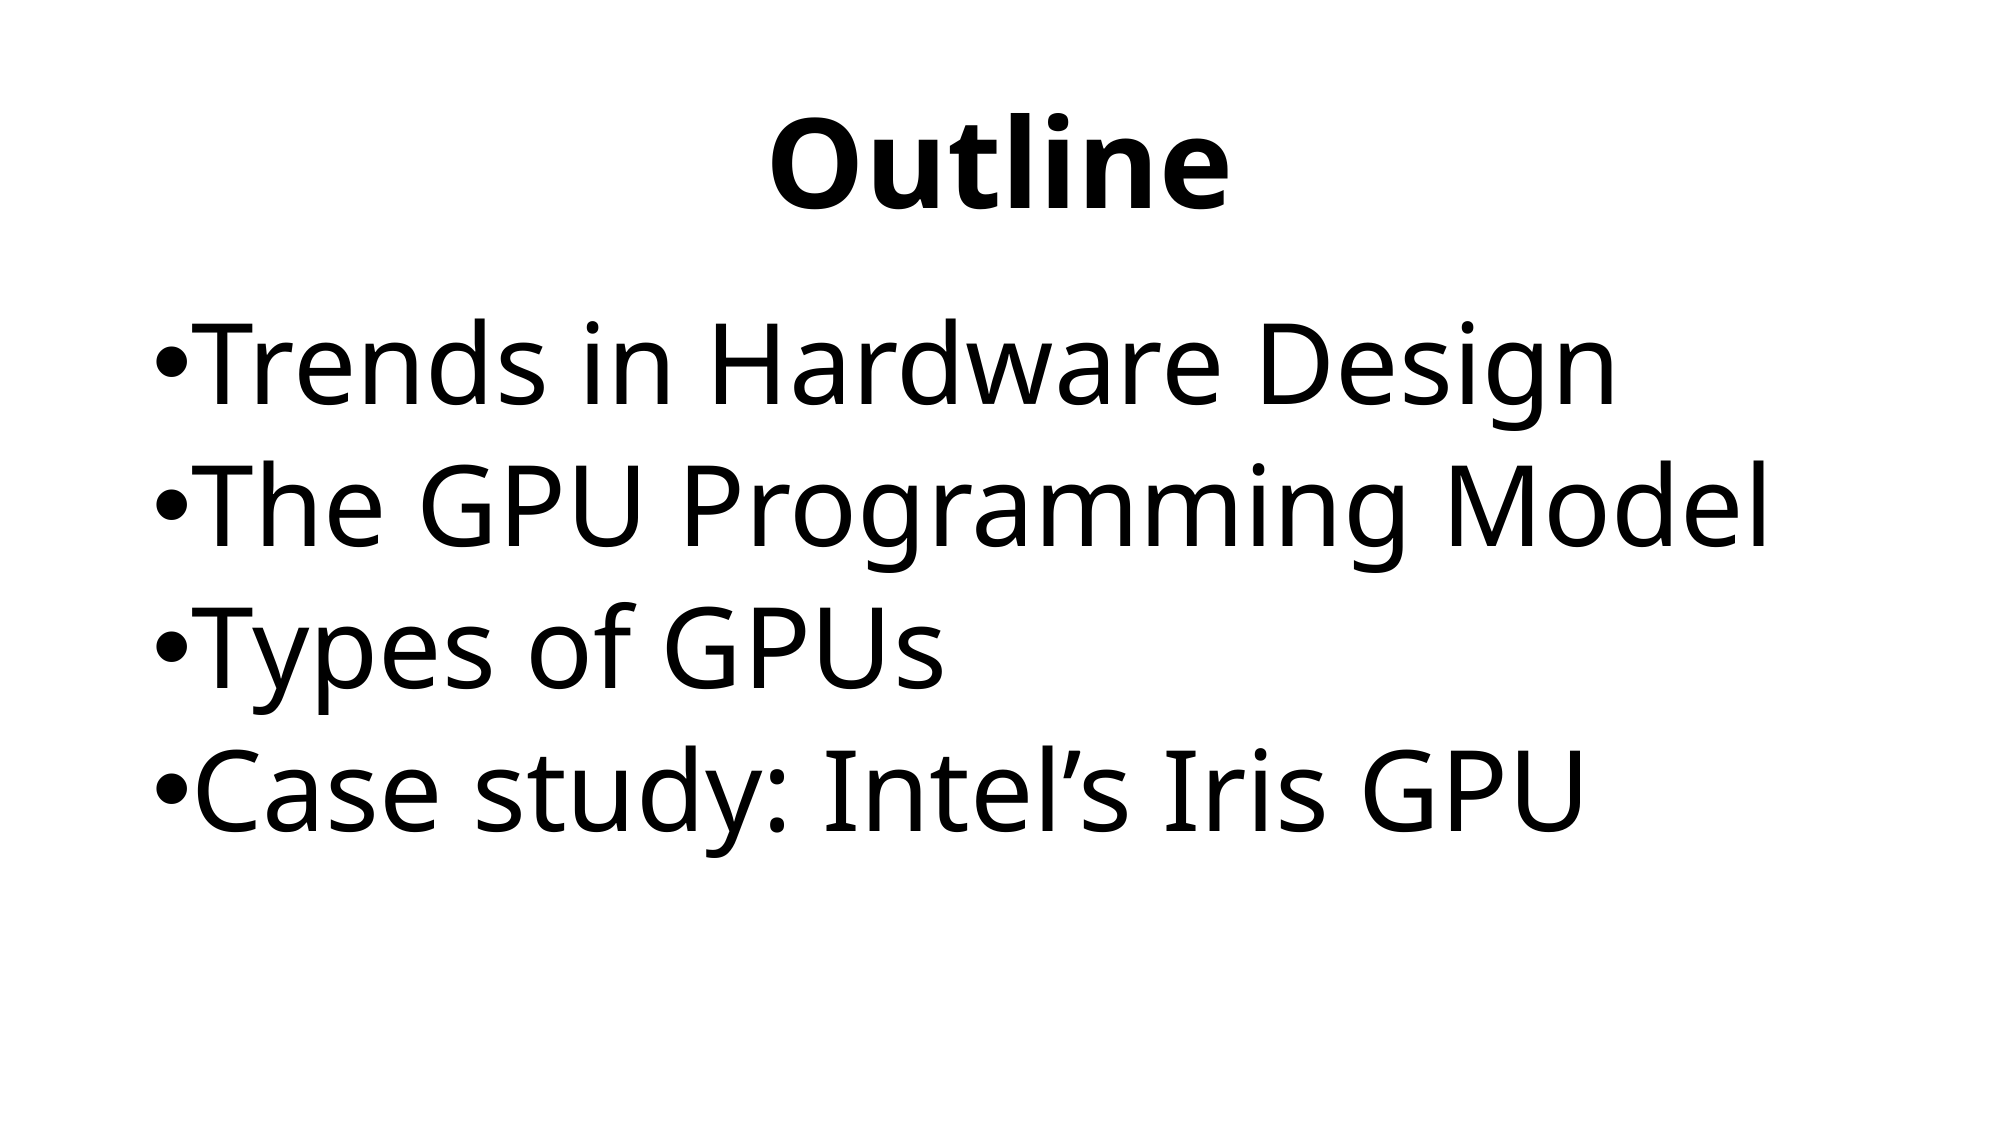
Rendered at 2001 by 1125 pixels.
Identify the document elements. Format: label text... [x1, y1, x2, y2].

list Trends in Hardware Design The GPU Programming Model Types of GPUs Case study: Intel’s Iris GPU [137, 299, 1863, 1014]
title Outline [137, 59, 1863, 278]
